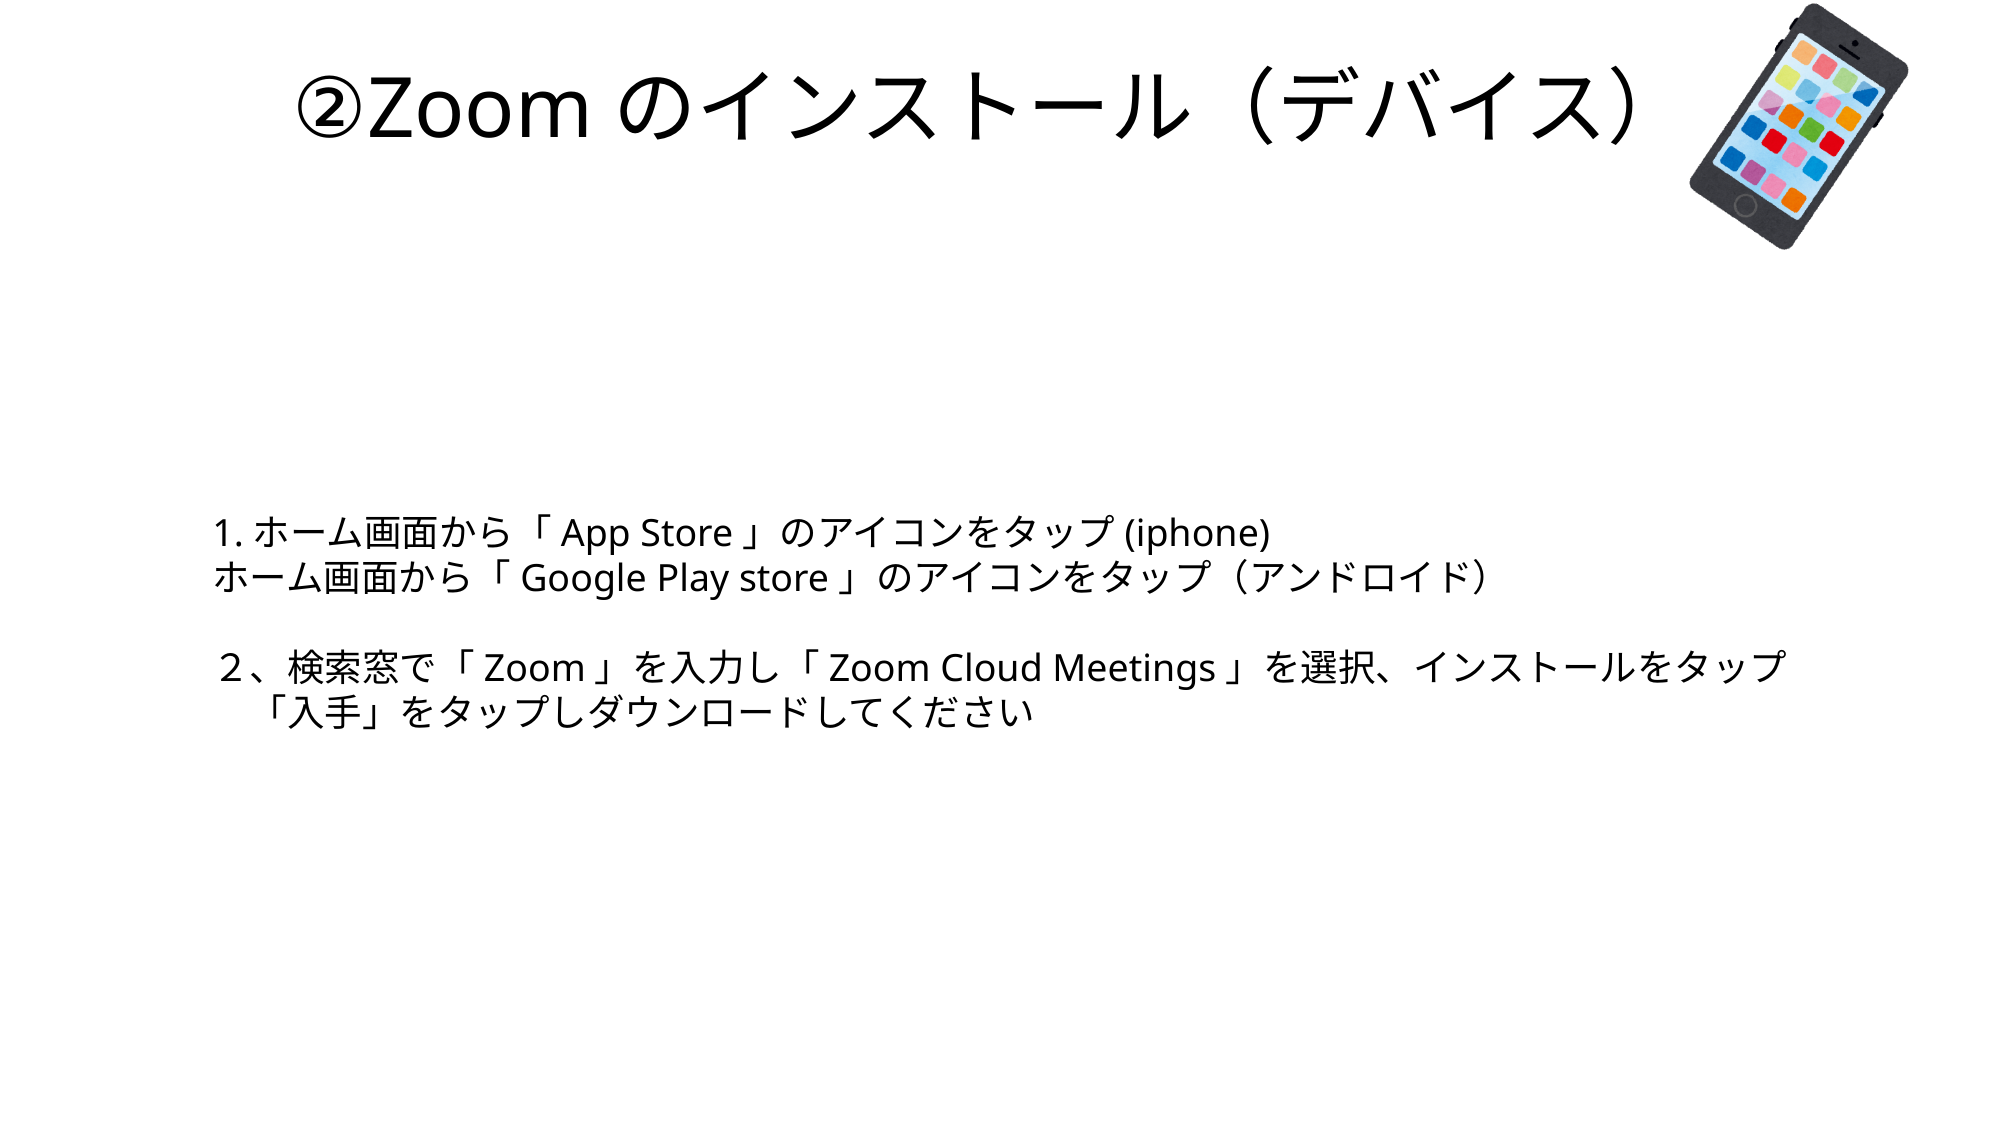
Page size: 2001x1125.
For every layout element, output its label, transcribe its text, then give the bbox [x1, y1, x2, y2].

text_box 1.ホーム画面から「App Store」のアイコンをタップ(iphone) ホーム画面から「Google Play store」のアイコンをタップ（アンドロイド） ２、検索窓で「Zoom」を入力し「Zoom Cloud Meetings」を選択、インストールをタップ 「入手」をタップしダウンロードしてください [197, 501, 1803, 741]
picture [1680, 0, 1915, 254]
text_box ②Zoomのインストール（デバイス） [277, 46, 1680, 162]
